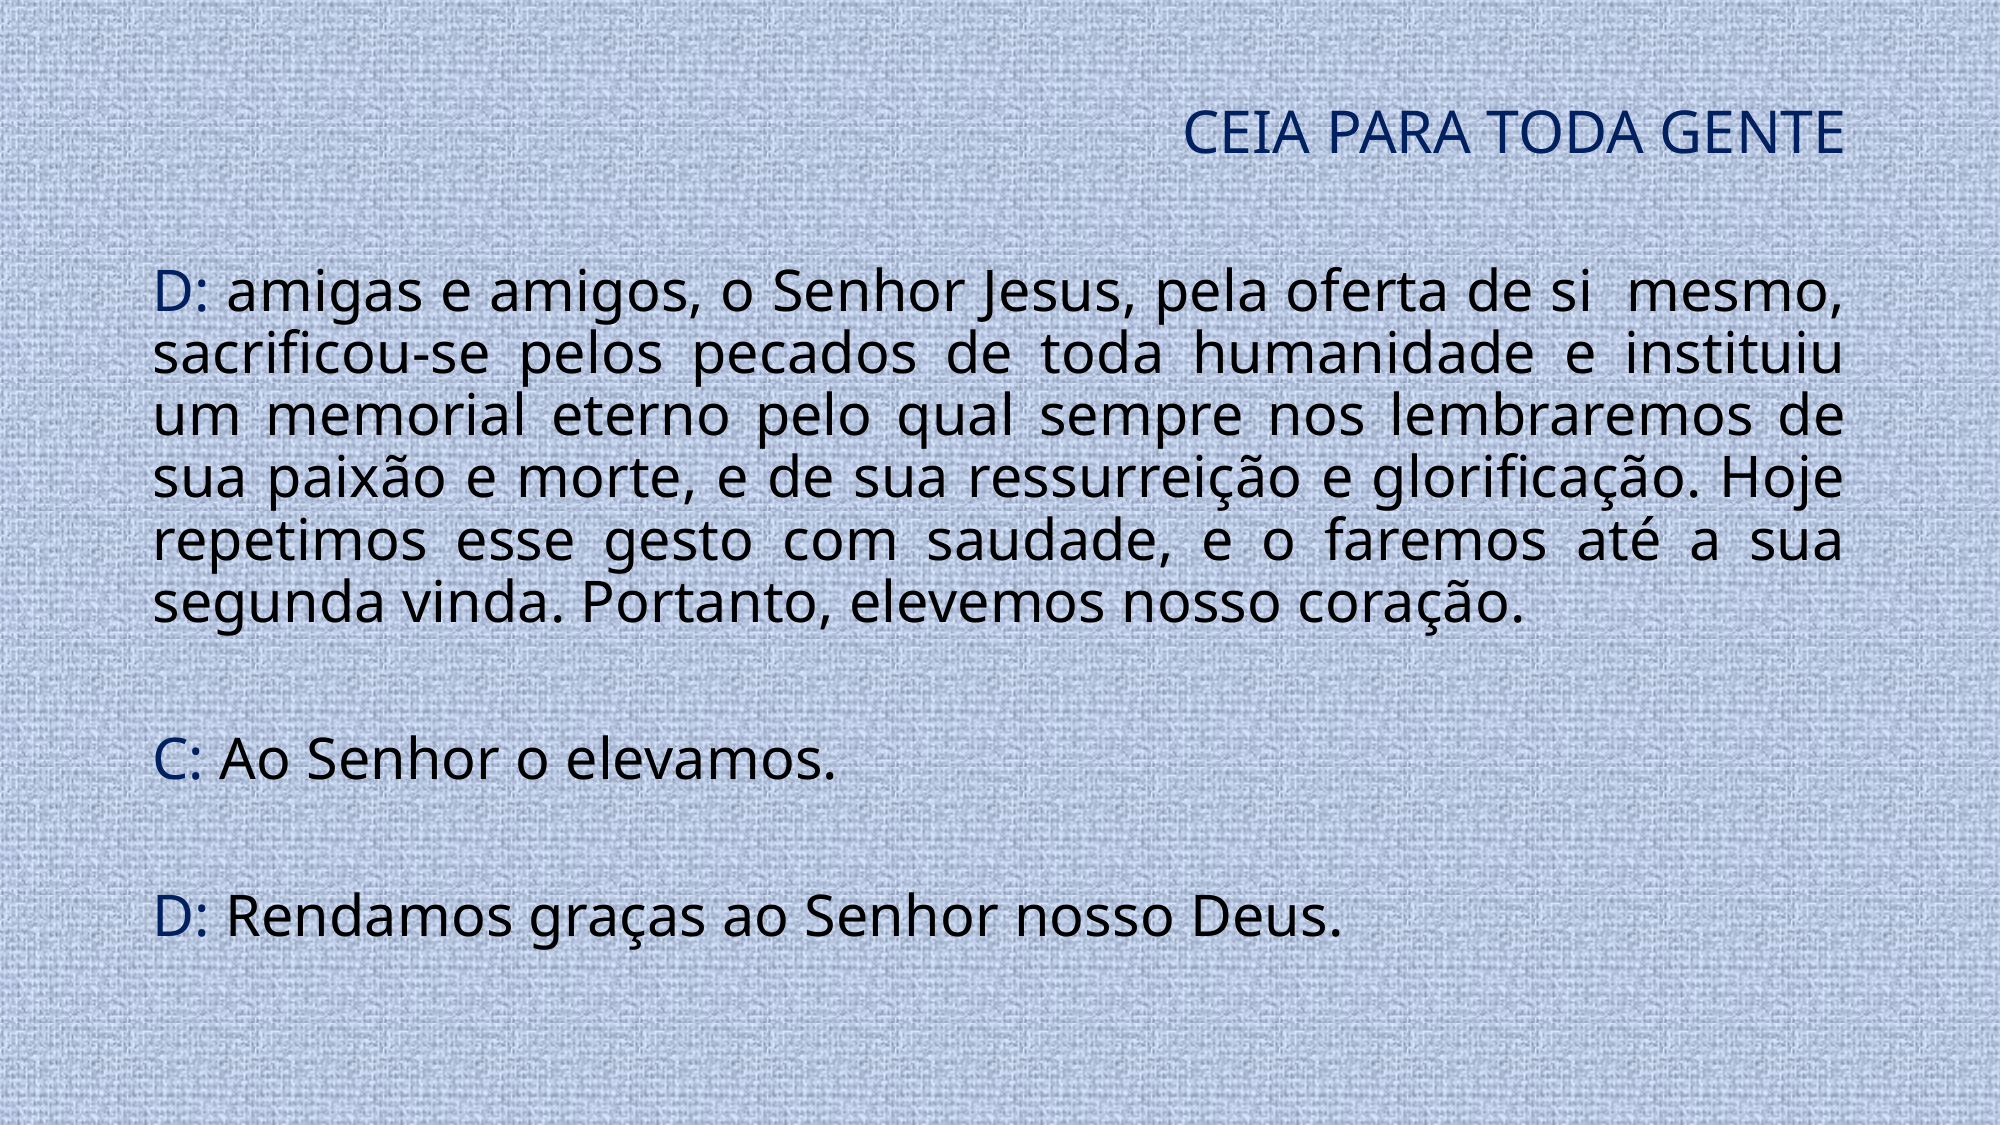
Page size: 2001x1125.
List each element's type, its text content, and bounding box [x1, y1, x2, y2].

list CEIA PARA TODA GENTE D: amigas e amigos, o Senhor Jesus, pela oferta de si mesmo, sacrificou-se pelos pecados de toda humanidade e instituiu um memorial eterno pelo qual sempre nos lembraremos de sua paixão e morte, e de sua ressurreição e glorificação. Hoje repetimos esse gesto com saudade, e o faremos até a sua segunda vinda. Portanto, elevemos nosso coração. C: Ao Senhor o elevamos. D: Rendamos graças ao Senhor nosso Deus. [137, 95, 1863, 1014]
